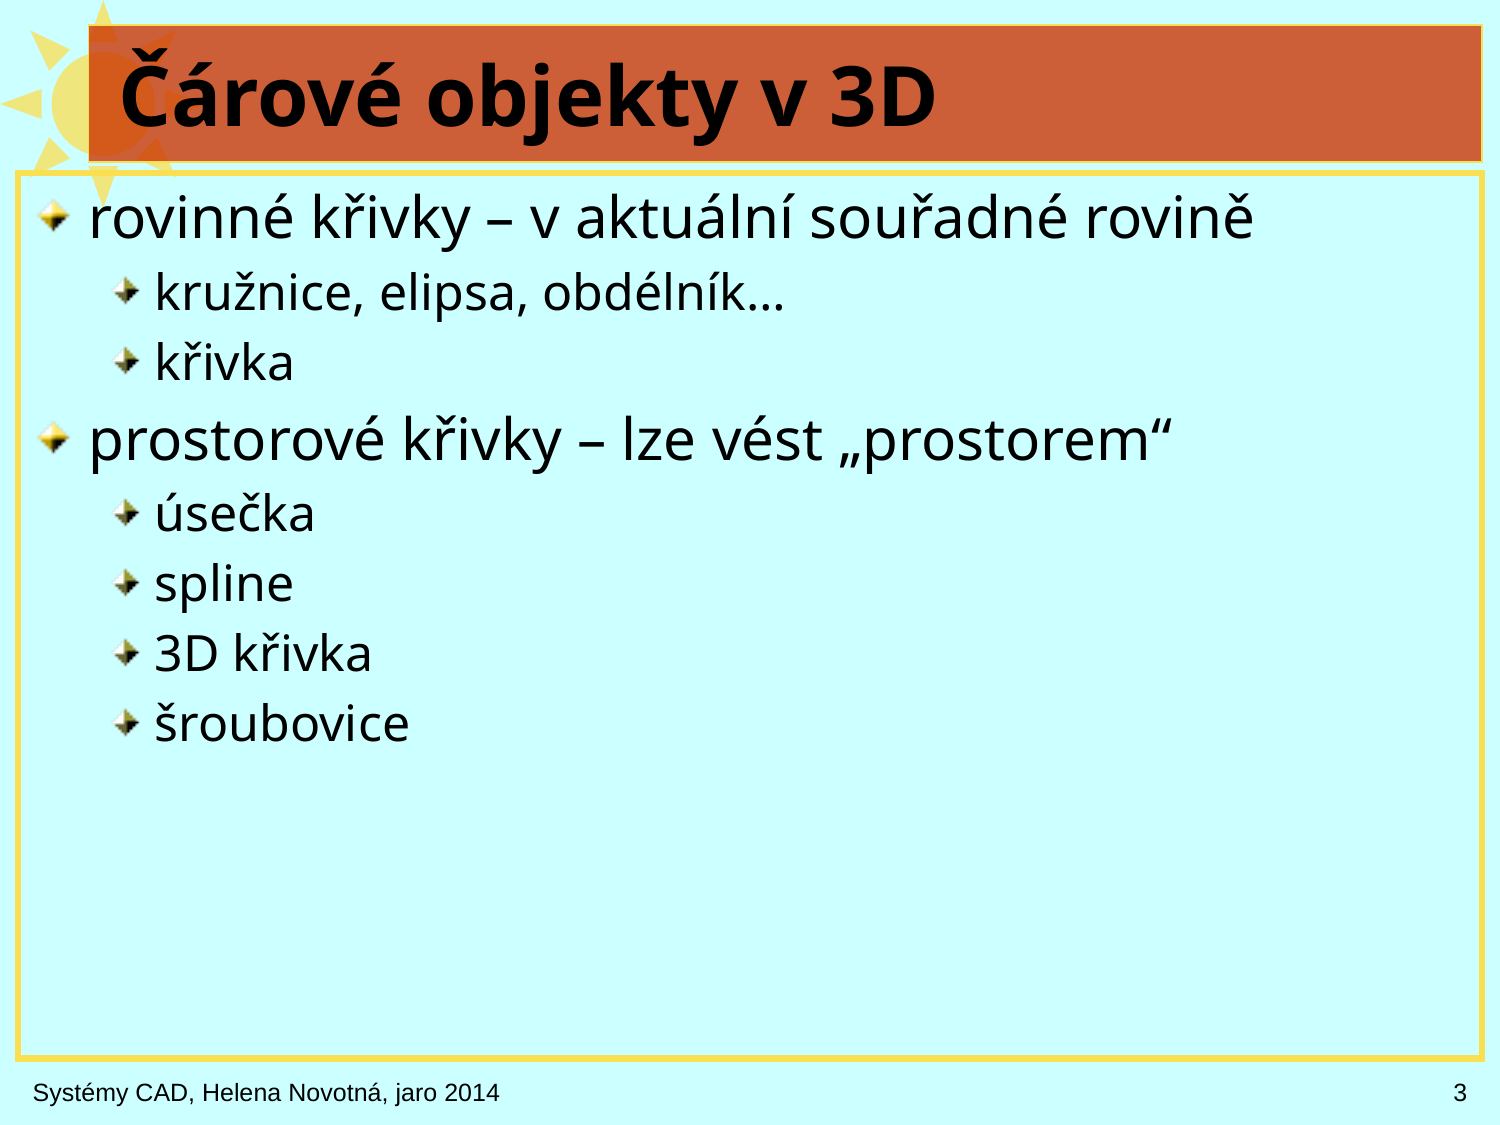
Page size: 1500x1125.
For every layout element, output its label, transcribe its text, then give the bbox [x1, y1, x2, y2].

list rovinné křivky – v aktuální souřadné rovině kružnice, elipsa, obdélník… křivka prostorové křivky – lze vést „prostorem“ úsečka spline 3D křivka šroubovice [15, 170, 1485, 1062]
picture [107, 494, 143, 530]
picture [107, 342, 143, 378]
picture [107, 704, 143, 740]
picture [107, 272, 143, 308]
picture [107, 634, 143, 670]
footer Systémy CAD, Helena Novotná, jaro 2014 [17, 1058, 1052, 1115]
picture [32, 416, 74, 458]
picture [107, 564, 143, 600]
slide_number 3 [1052, 1058, 1483, 1115]
title Čárové objekty v 3D [88, 24, 1483, 163]
picture [32, 194, 74, 236]
